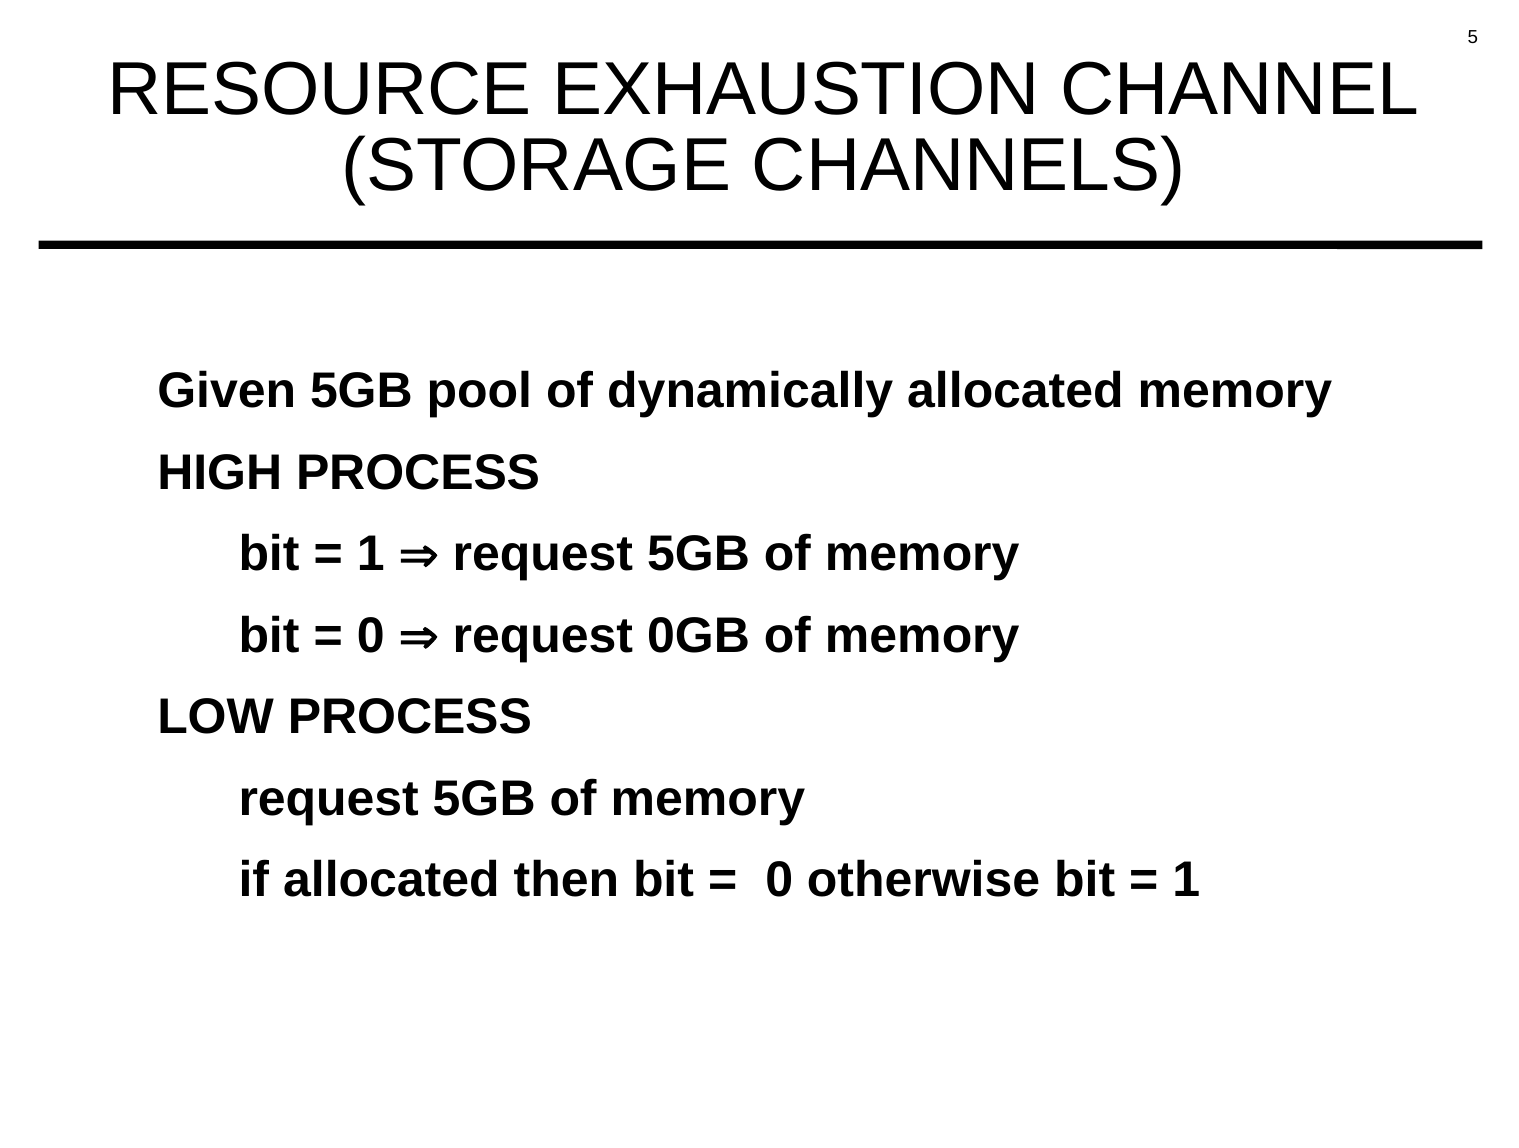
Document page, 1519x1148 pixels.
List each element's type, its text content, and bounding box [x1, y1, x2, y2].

title RESOURCE EXHAUSTION CHANNEL (STORAGE CHANNELS) [89, 48, 1438, 213]
list Given 5GB pool of dynamically allocated memory HIGH PROCESS bit = 1 Þ request 5GB of memory bit = 0 Þ request 0GB of memory LOW PROCESS request 5GB of memory if allocated then bit = 0 otherwise bit = 1 [146, 357, 1374, 1017]
